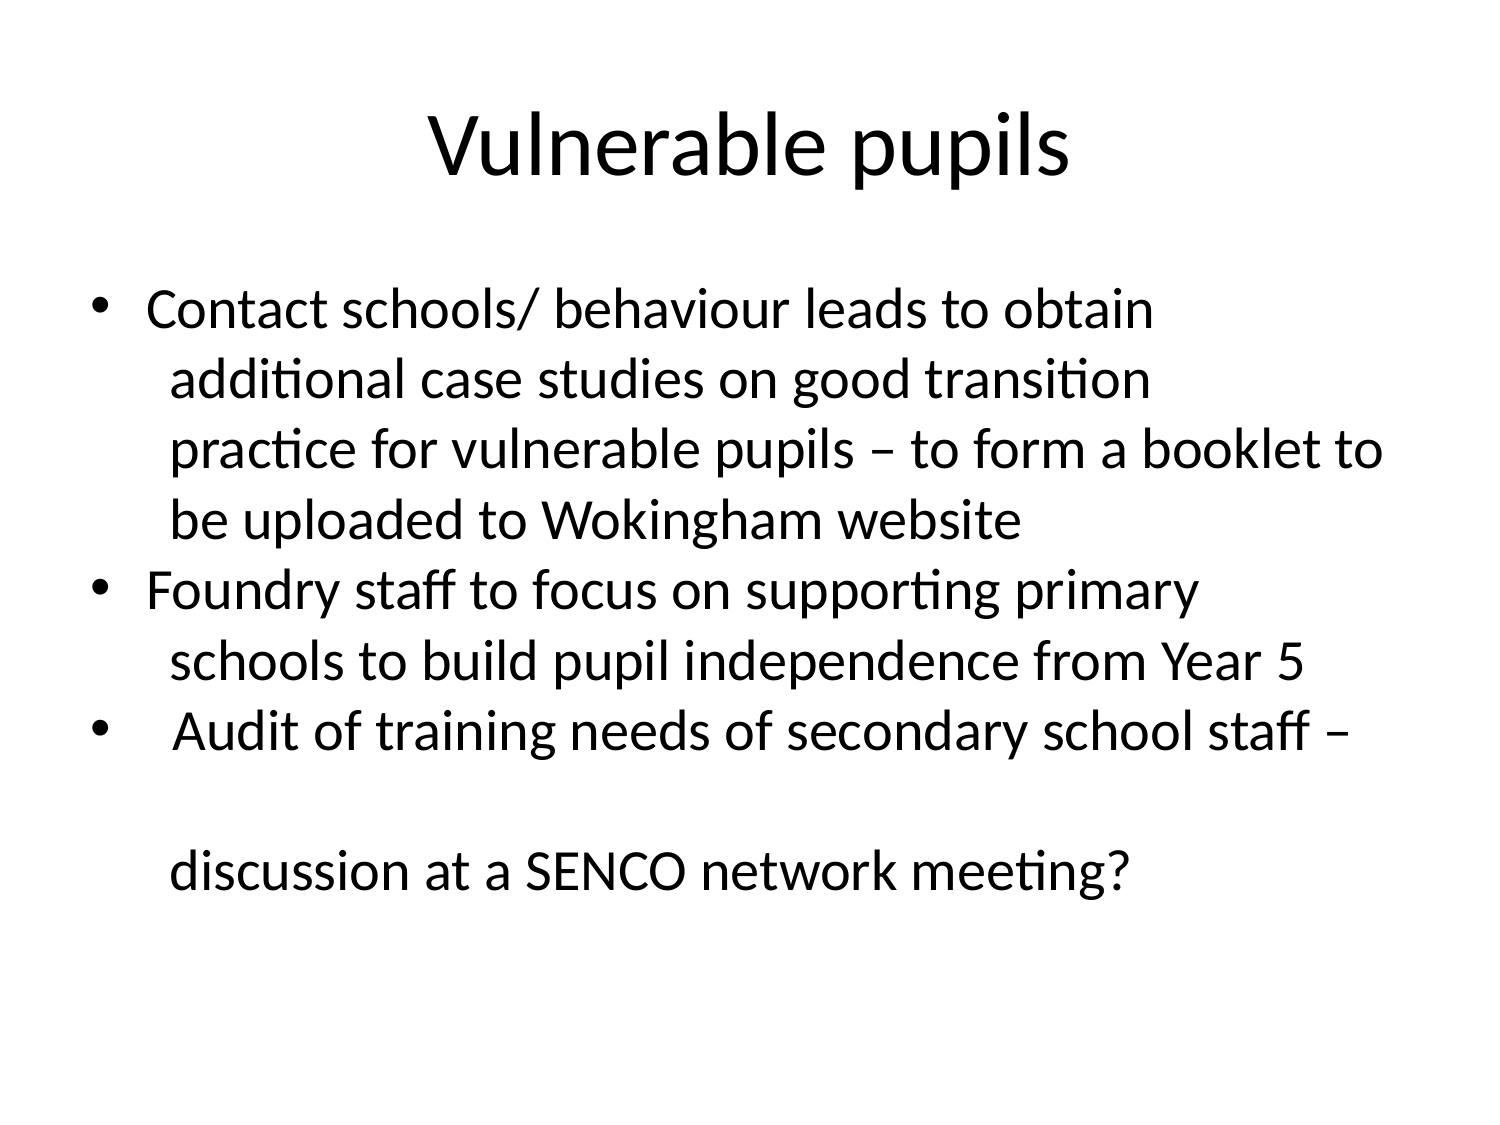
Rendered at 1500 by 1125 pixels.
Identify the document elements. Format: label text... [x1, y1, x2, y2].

title Vulnerable pupils [75, 45, 1425, 233]
list Contact schools/ behaviour leads to obtain additional case studies on good transition practice for vulnerable pupils – to form a booklet to be uploaded to Wokingham website Foundry staff to focus on supporting primary schools to build pupil independence from Year 5 Audit of training needs of secondary school staff – discussion at a SENCO network meeting? [75, 262, 1425, 1005]
